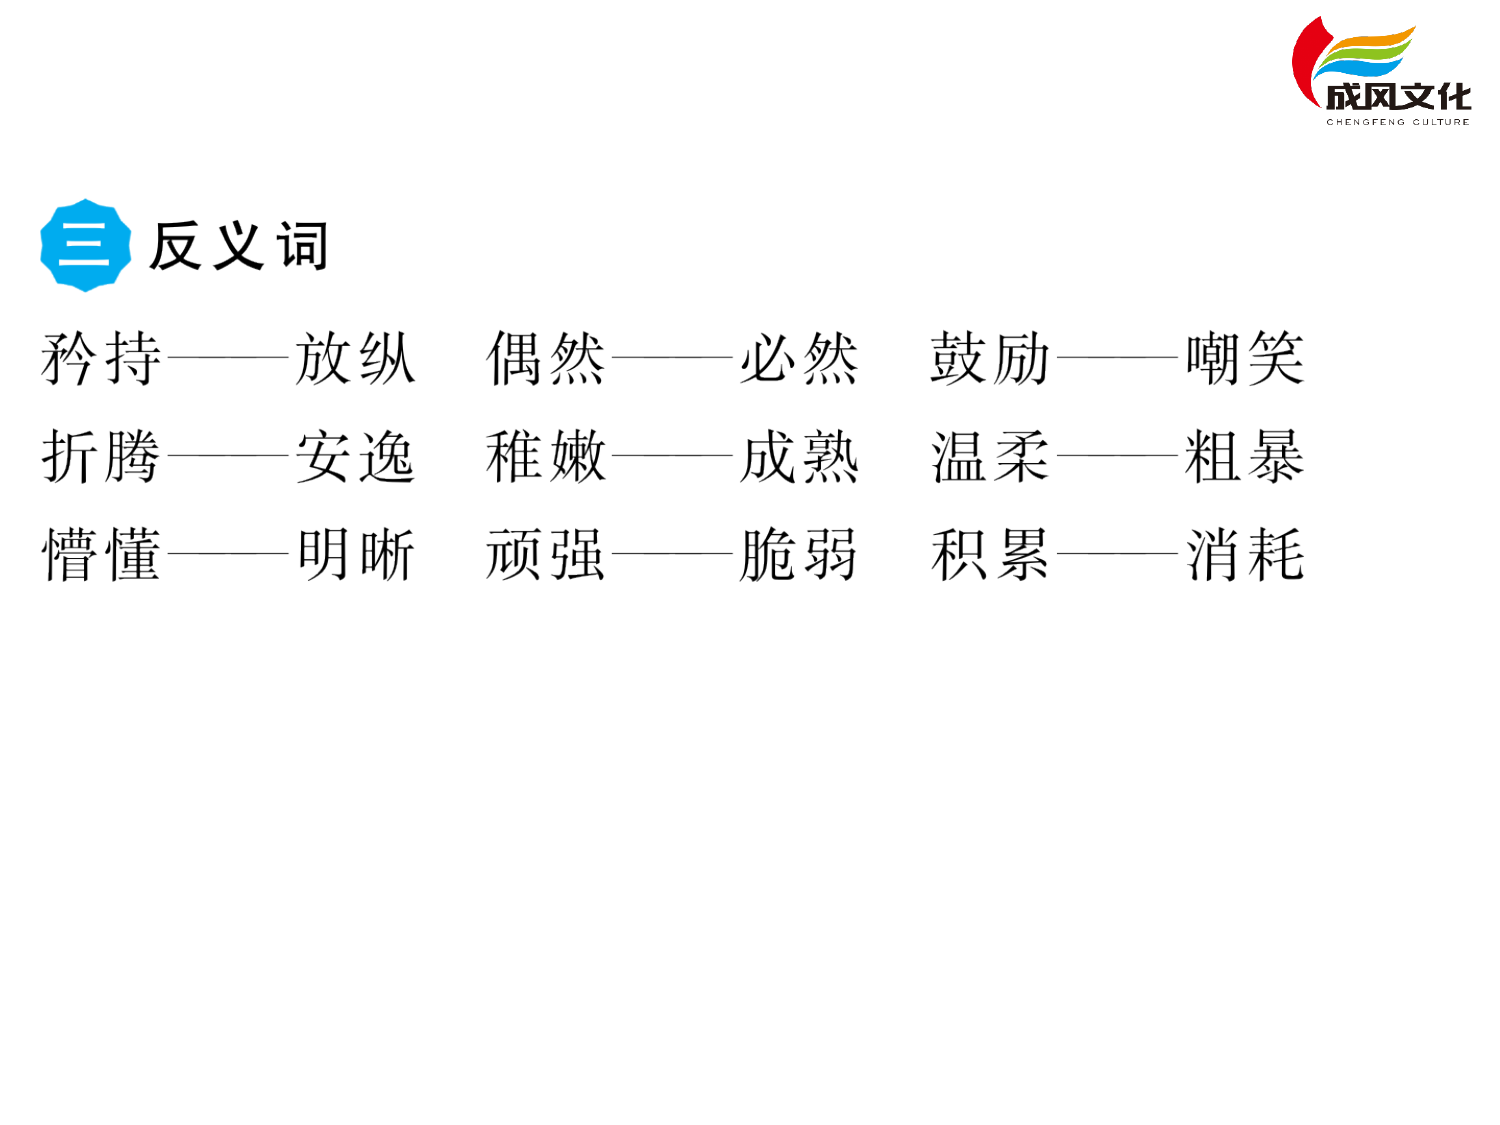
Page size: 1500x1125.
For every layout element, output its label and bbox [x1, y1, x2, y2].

picture [1281, 0, 1489, 136]
picture [35, 176, 1453, 607]
